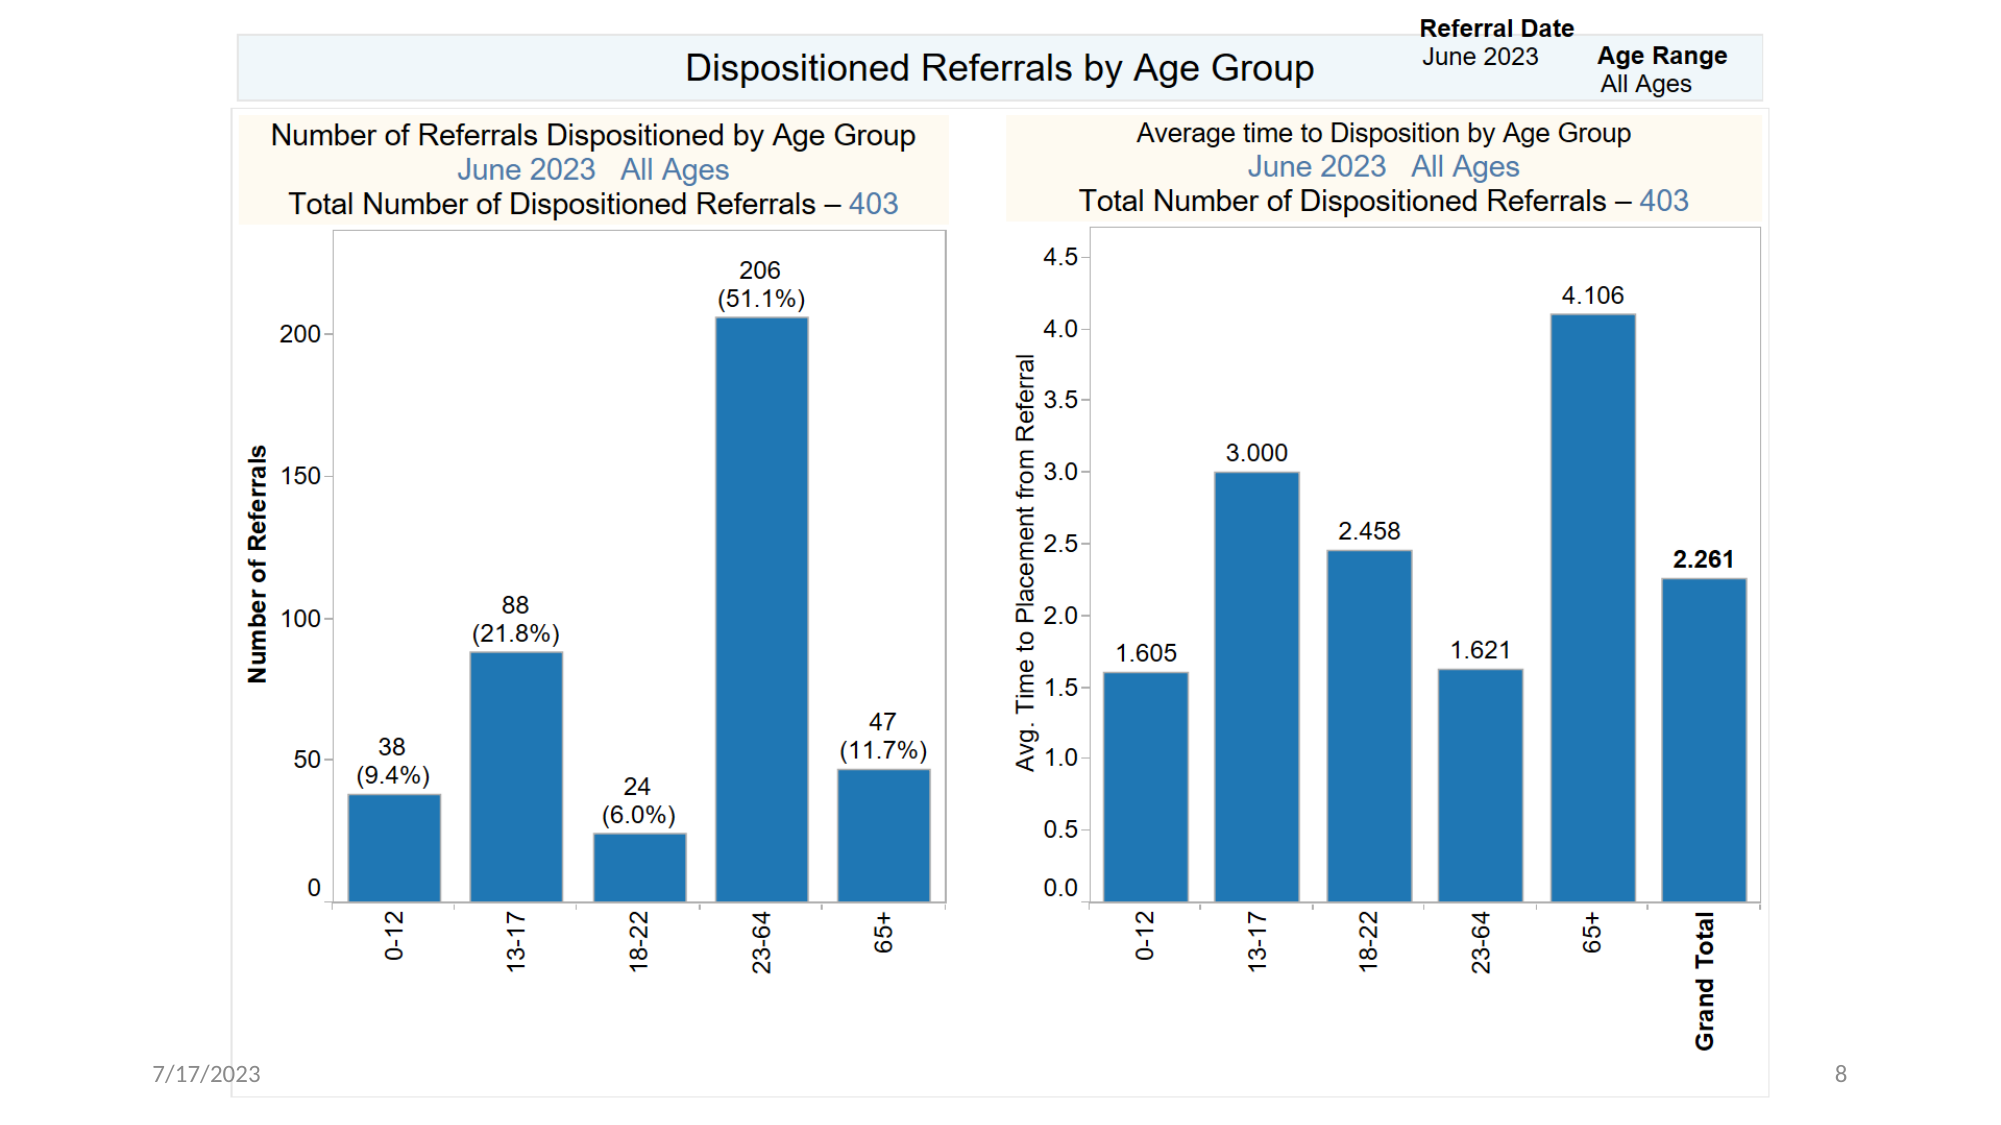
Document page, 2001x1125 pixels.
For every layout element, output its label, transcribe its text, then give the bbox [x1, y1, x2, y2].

slide_number 8 [1782, 1042, 1863, 1103]
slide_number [137, 1042, 218, 1103]
picture [218, 15, 1782, 1110]
